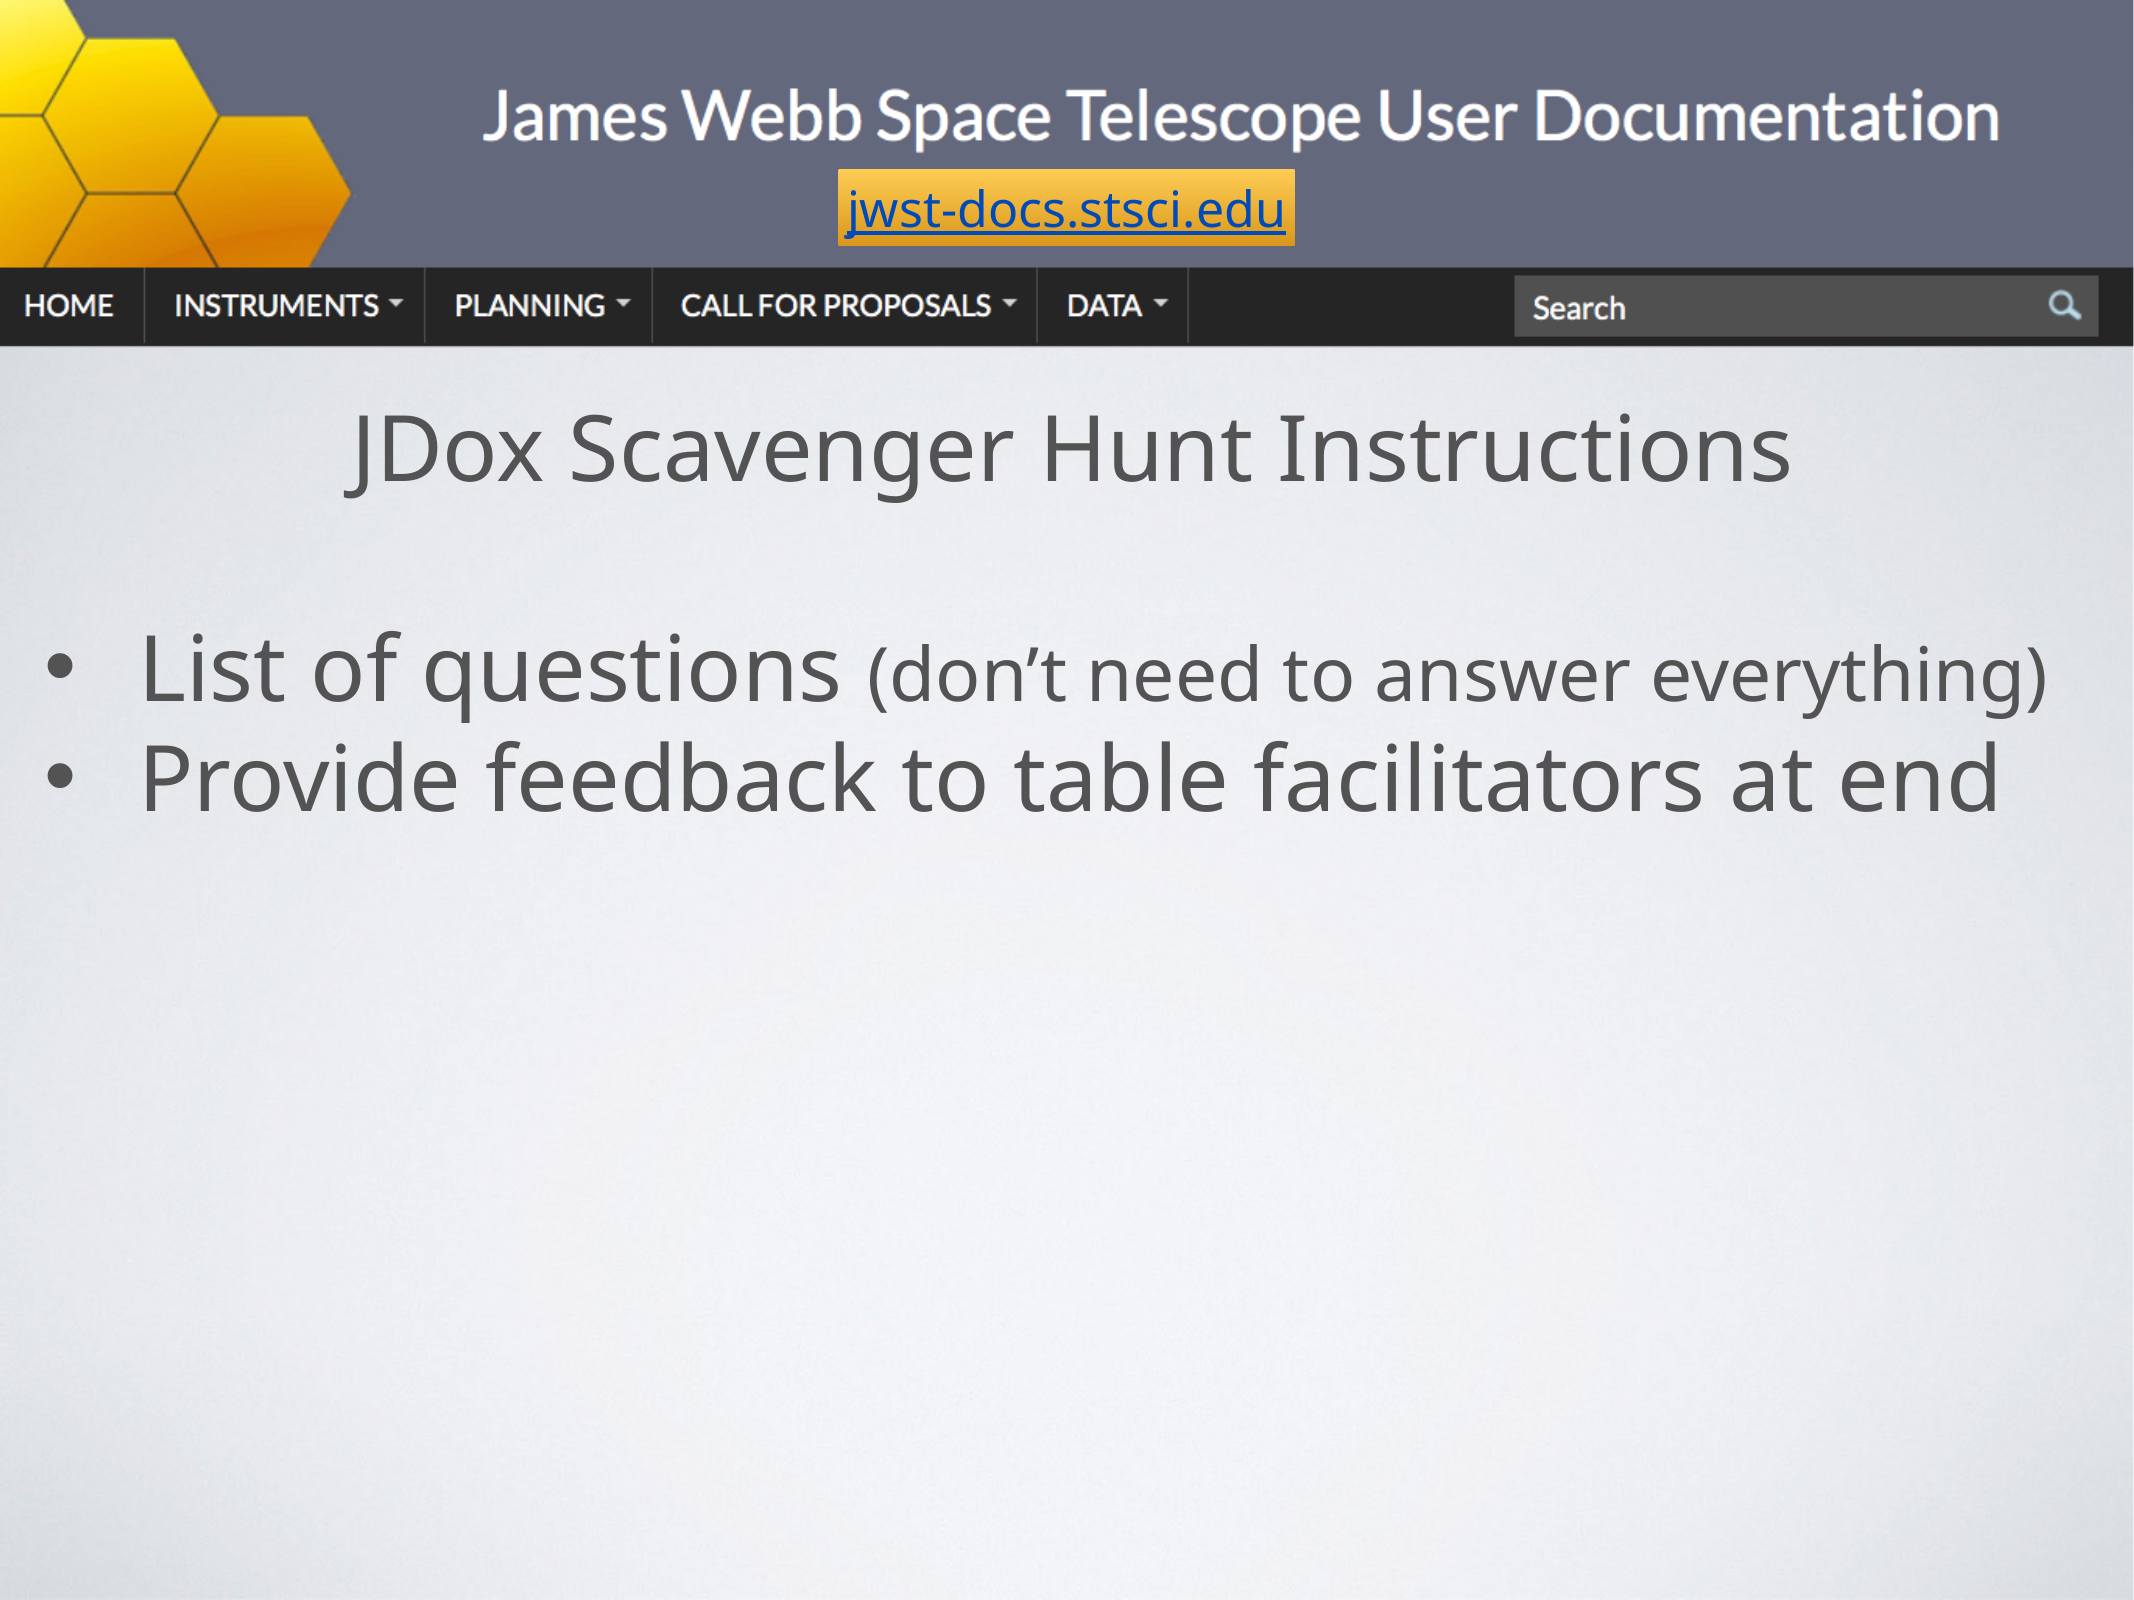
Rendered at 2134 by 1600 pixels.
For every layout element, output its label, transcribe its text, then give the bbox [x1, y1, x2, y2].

text_box JDox Scavenger Hunt Instructions List of questions (don’t need to answer everything) Provide feedback to table facilitators at end [36, 381, 2134, 949]
picture [0, 0, 2134, 1600]
